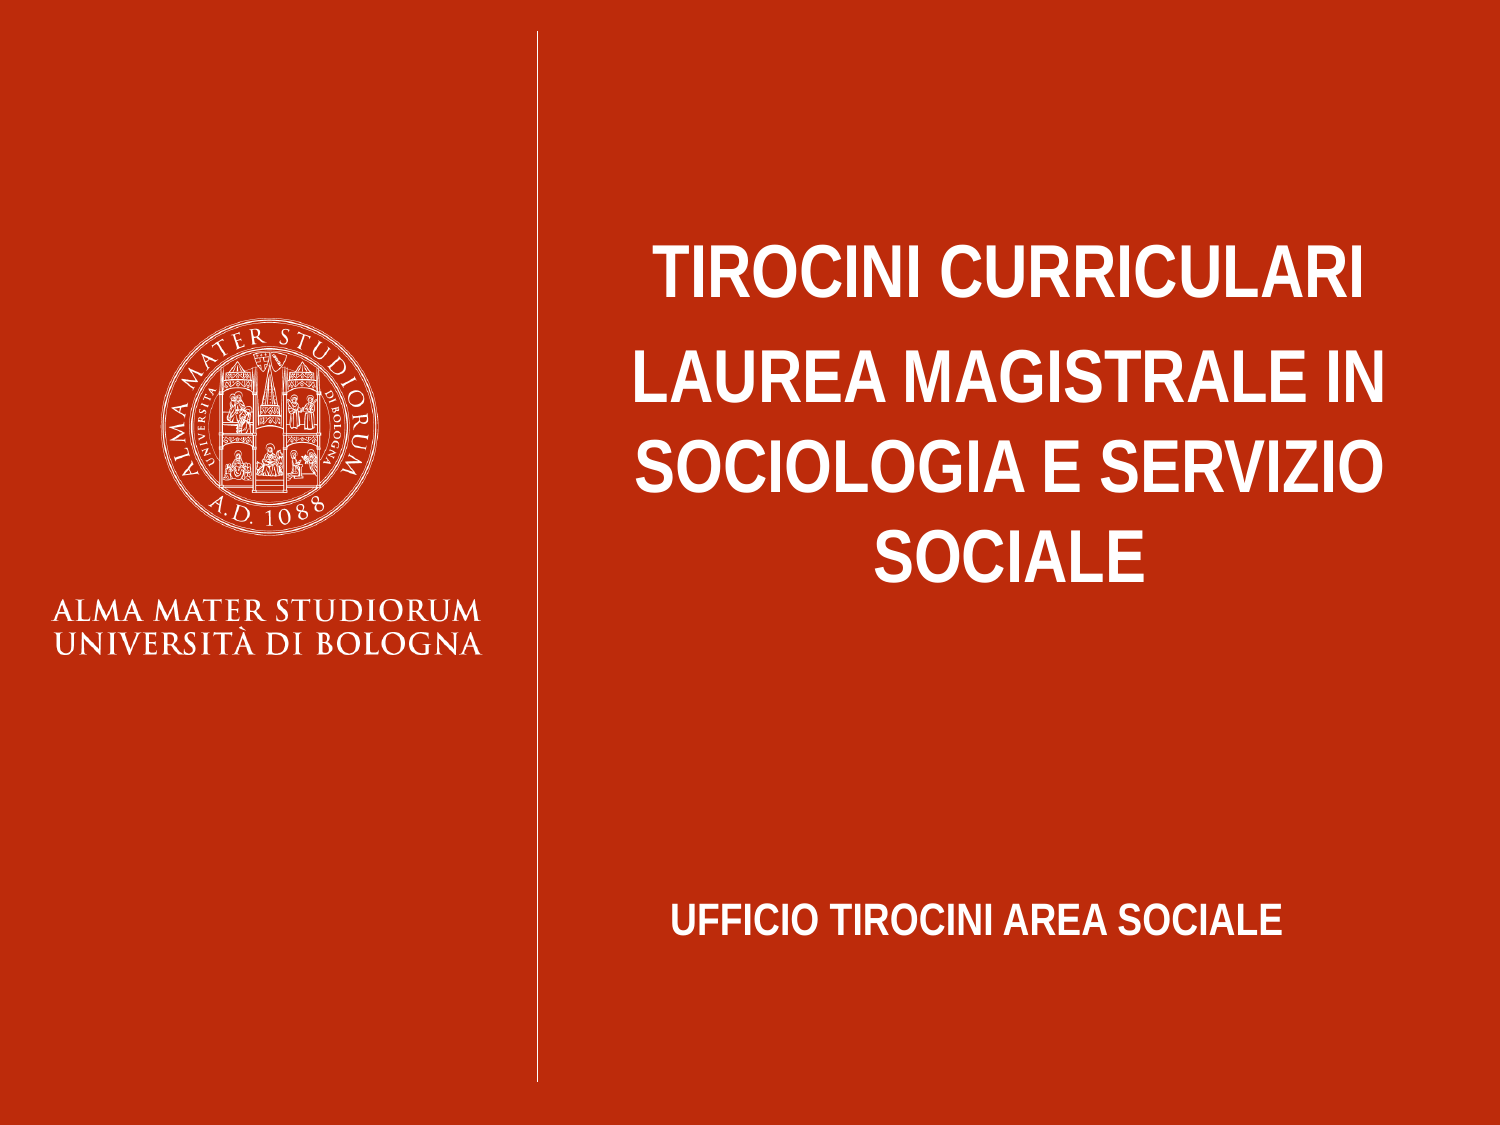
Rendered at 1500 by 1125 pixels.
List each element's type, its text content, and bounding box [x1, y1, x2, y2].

picture [41, 255, 502, 716]
list Tirocini curriculari Laurea magistrale in Sociologia e Servizio Sociale [584, 90, 1436, 835]
list UFFICIO TIROCINI AREA SOCIALE [655, 882, 1447, 953]
